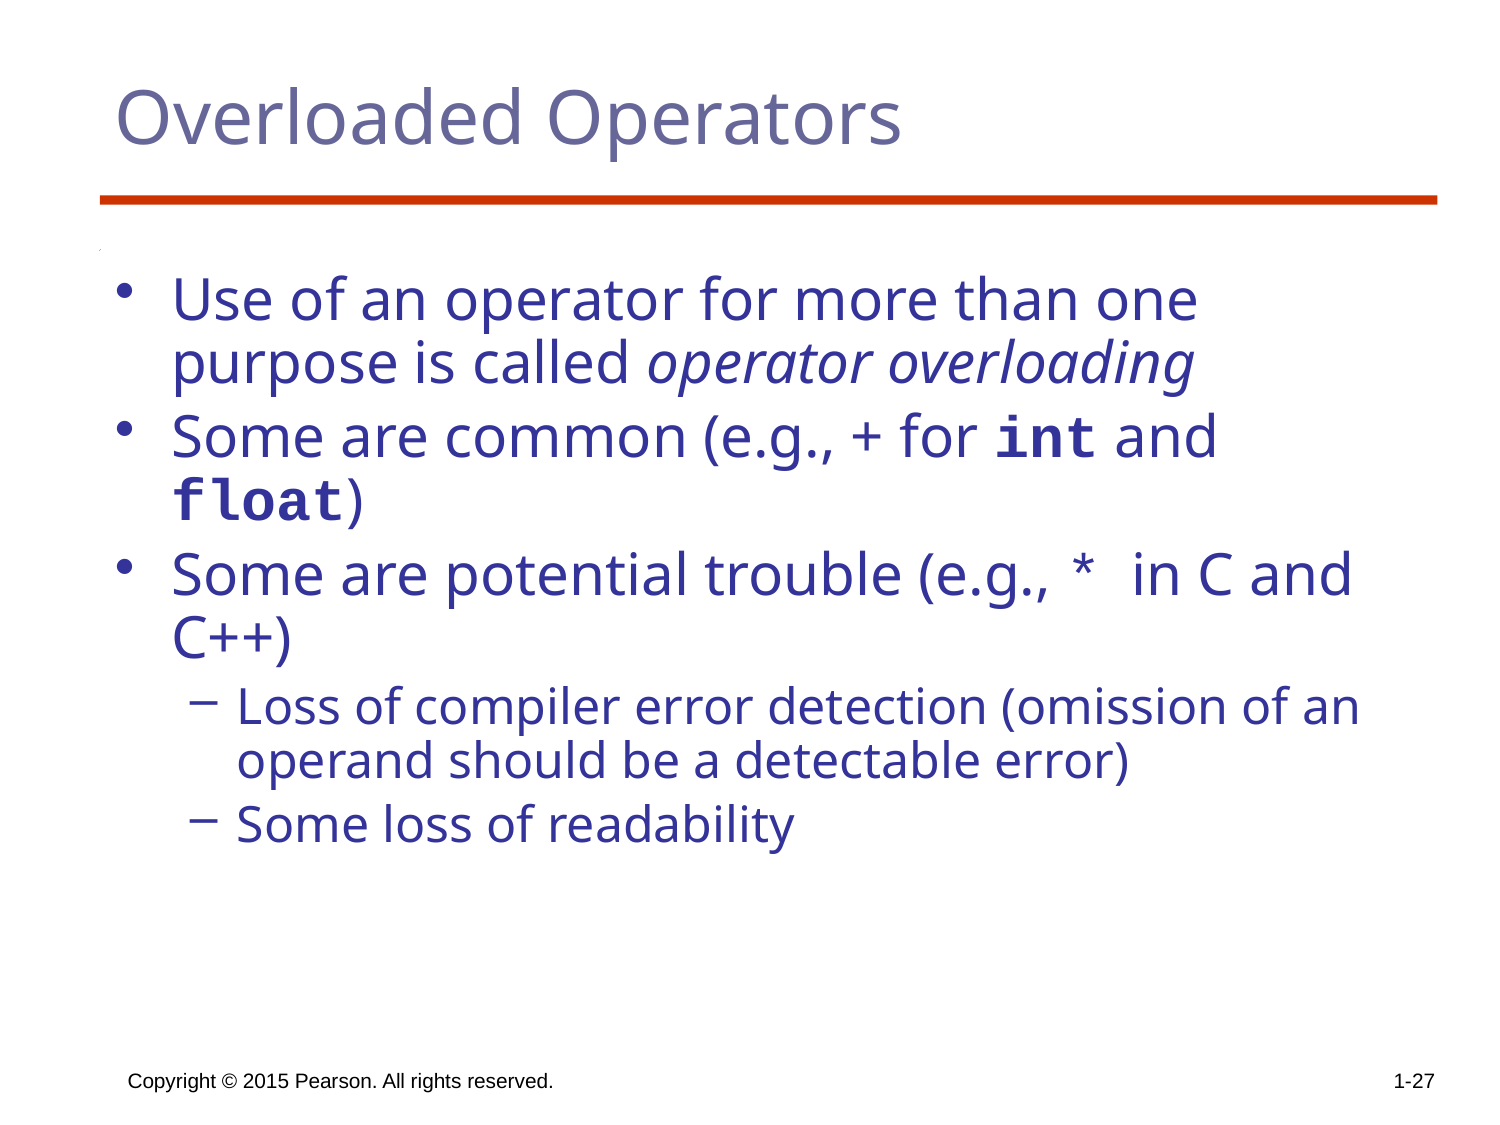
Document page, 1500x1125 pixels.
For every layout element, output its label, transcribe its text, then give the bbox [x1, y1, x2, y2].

slide_number 1-27 [1137, 1024, 1451, 1101]
list Use of an operator for more than one purpose is called operator overloading Some are common (e.g., + for int and float) Some are potential trouble (e.g., * in C and C++) Loss of compiler error detection (omission of an operand should be a detectable error) Some loss of readability [99, 262, 1438, 1013]
footer Copyright © 2015 Pearson. All rights reserved. [112, 1024, 801, 1101]
title Overloaded Operators [99, 62, 1438, 250]
